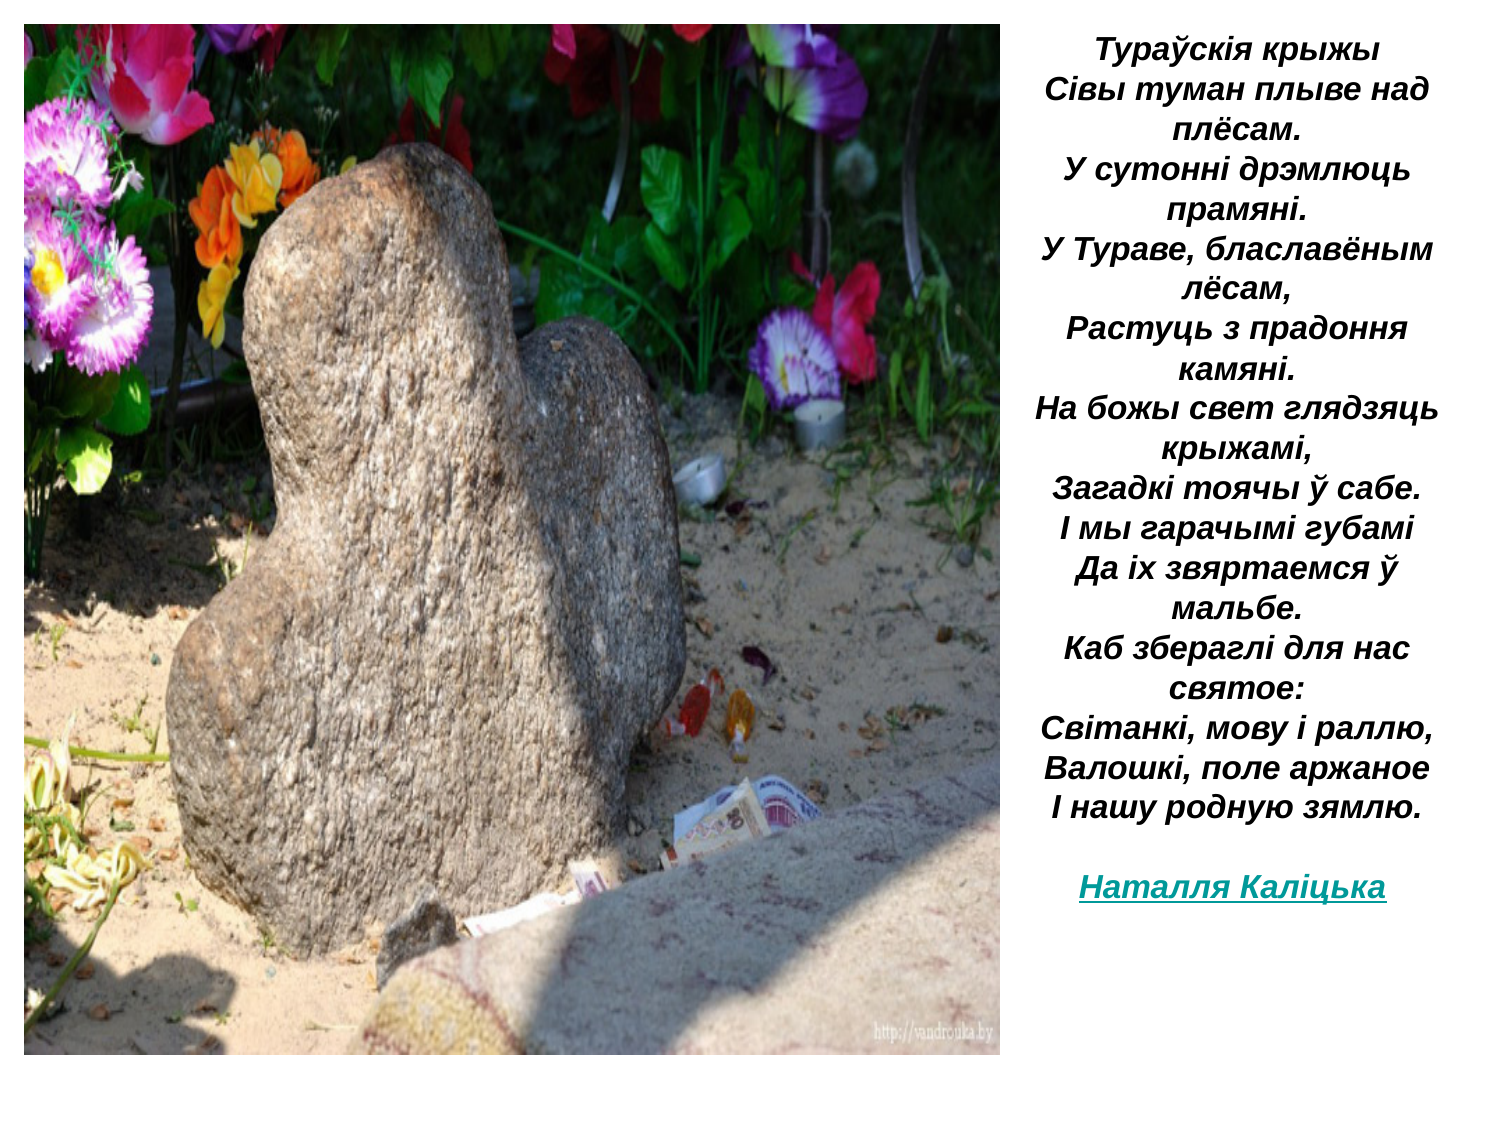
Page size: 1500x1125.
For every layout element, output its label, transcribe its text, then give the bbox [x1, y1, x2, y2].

picture [24, 24, 1001, 1056]
title Тураўскія крыжы Сівы туман плыве над плёсам. У сутонні дрэмлюць прамяні. У Тураве, блаславёным лёсам, Растуць з прадоння камяні. На божы свет глядзяць крыжамі, Загадкі тоячы ў сабе. І мы гарачымі губамі Да іх звяртаемся ў мальбе. Каб збераглі для нас святое: Світанкі, мову і раллю, Валошкі, поле аржаное І нашу родную зямлю. Наталля Каліцька [999, 12, 1475, 1000]
